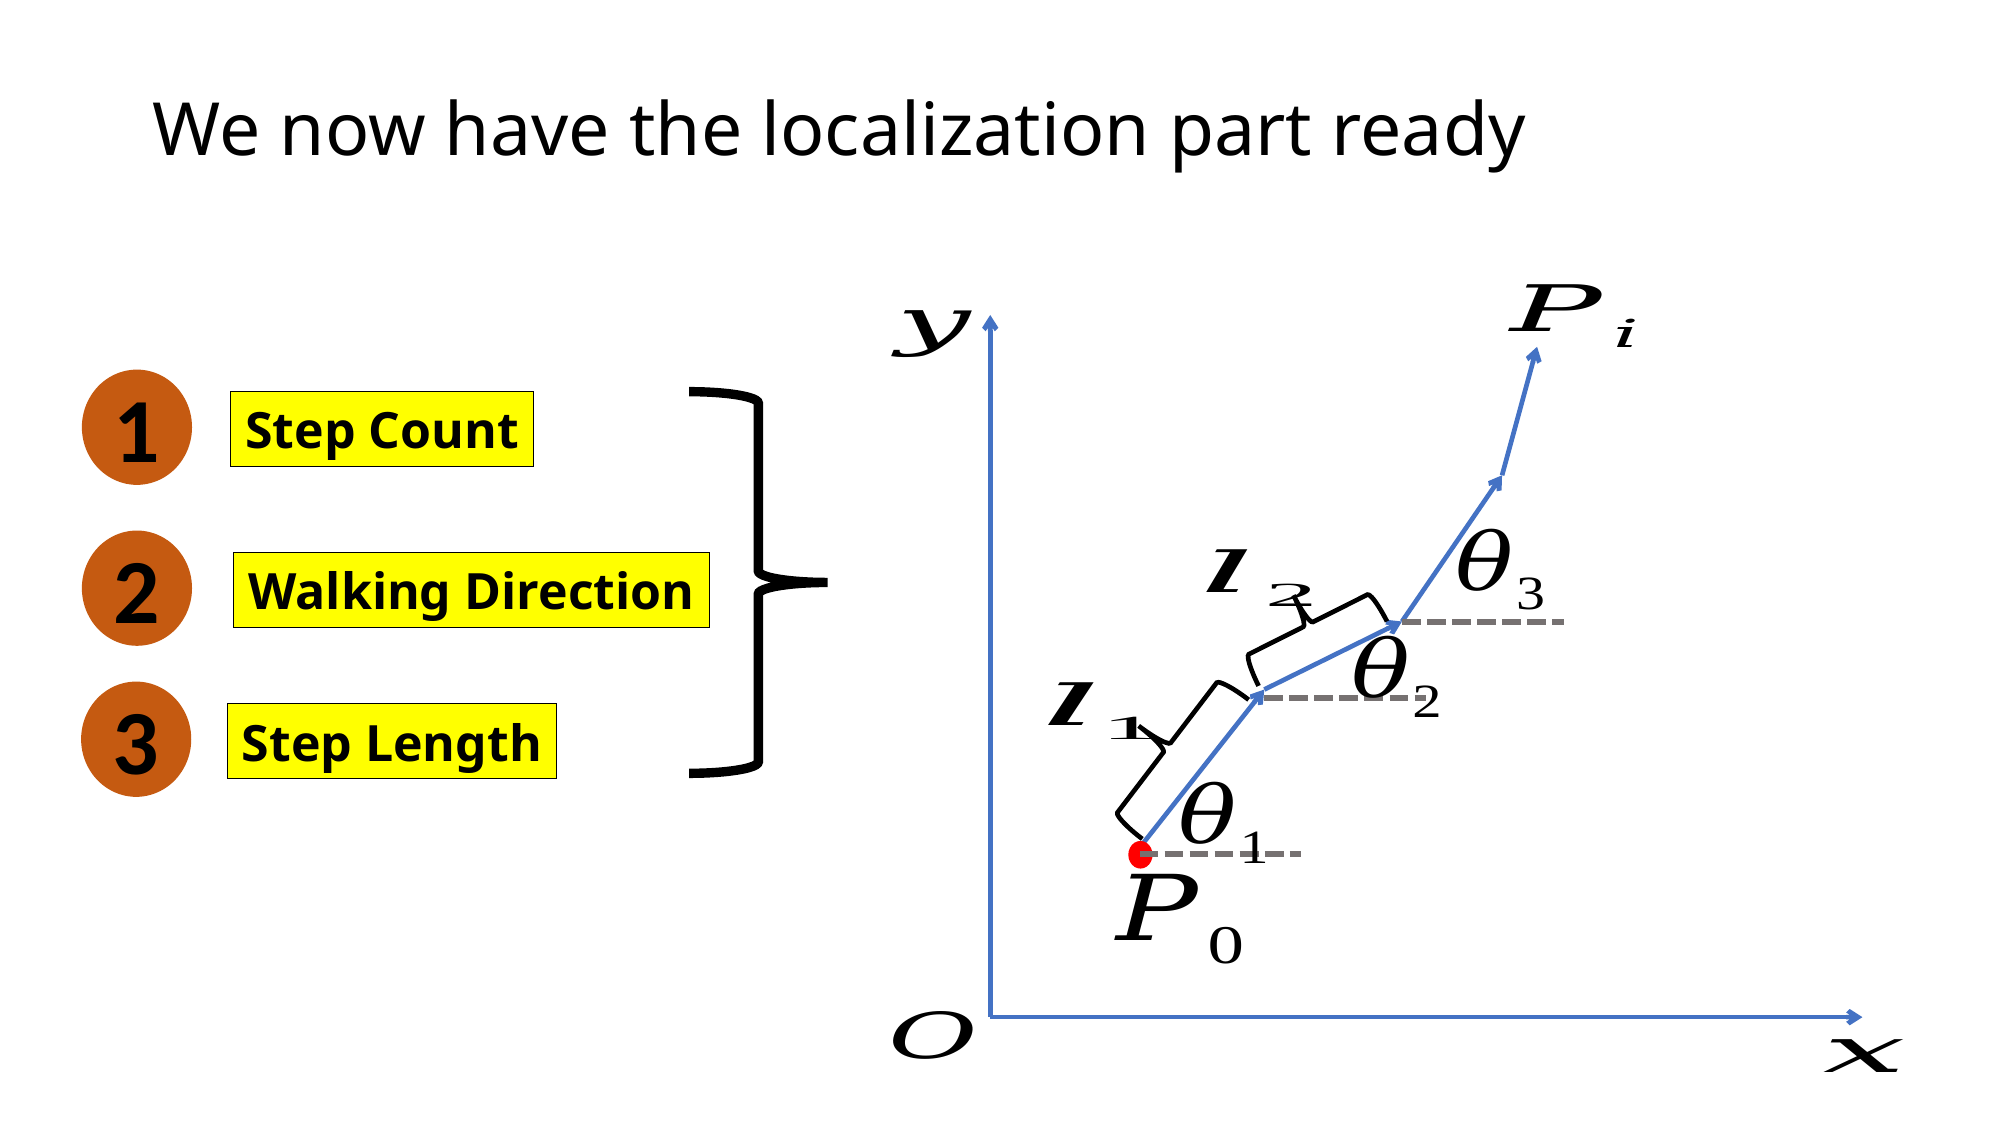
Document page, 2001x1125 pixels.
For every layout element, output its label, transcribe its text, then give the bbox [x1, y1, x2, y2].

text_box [82, 524, 191, 651]
text_box Step Length [227, 703, 557, 779]
text_box [689, 391, 828, 774]
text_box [990, 274, 1863, 1018]
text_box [82, 675, 191, 802]
text_box Walking Direction [233, 552, 689, 628]
text_box Step Count [230, 391, 534, 467]
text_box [82, 363, 191, 490]
title We now have the localization part ready [137, 59, 1863, 204]
